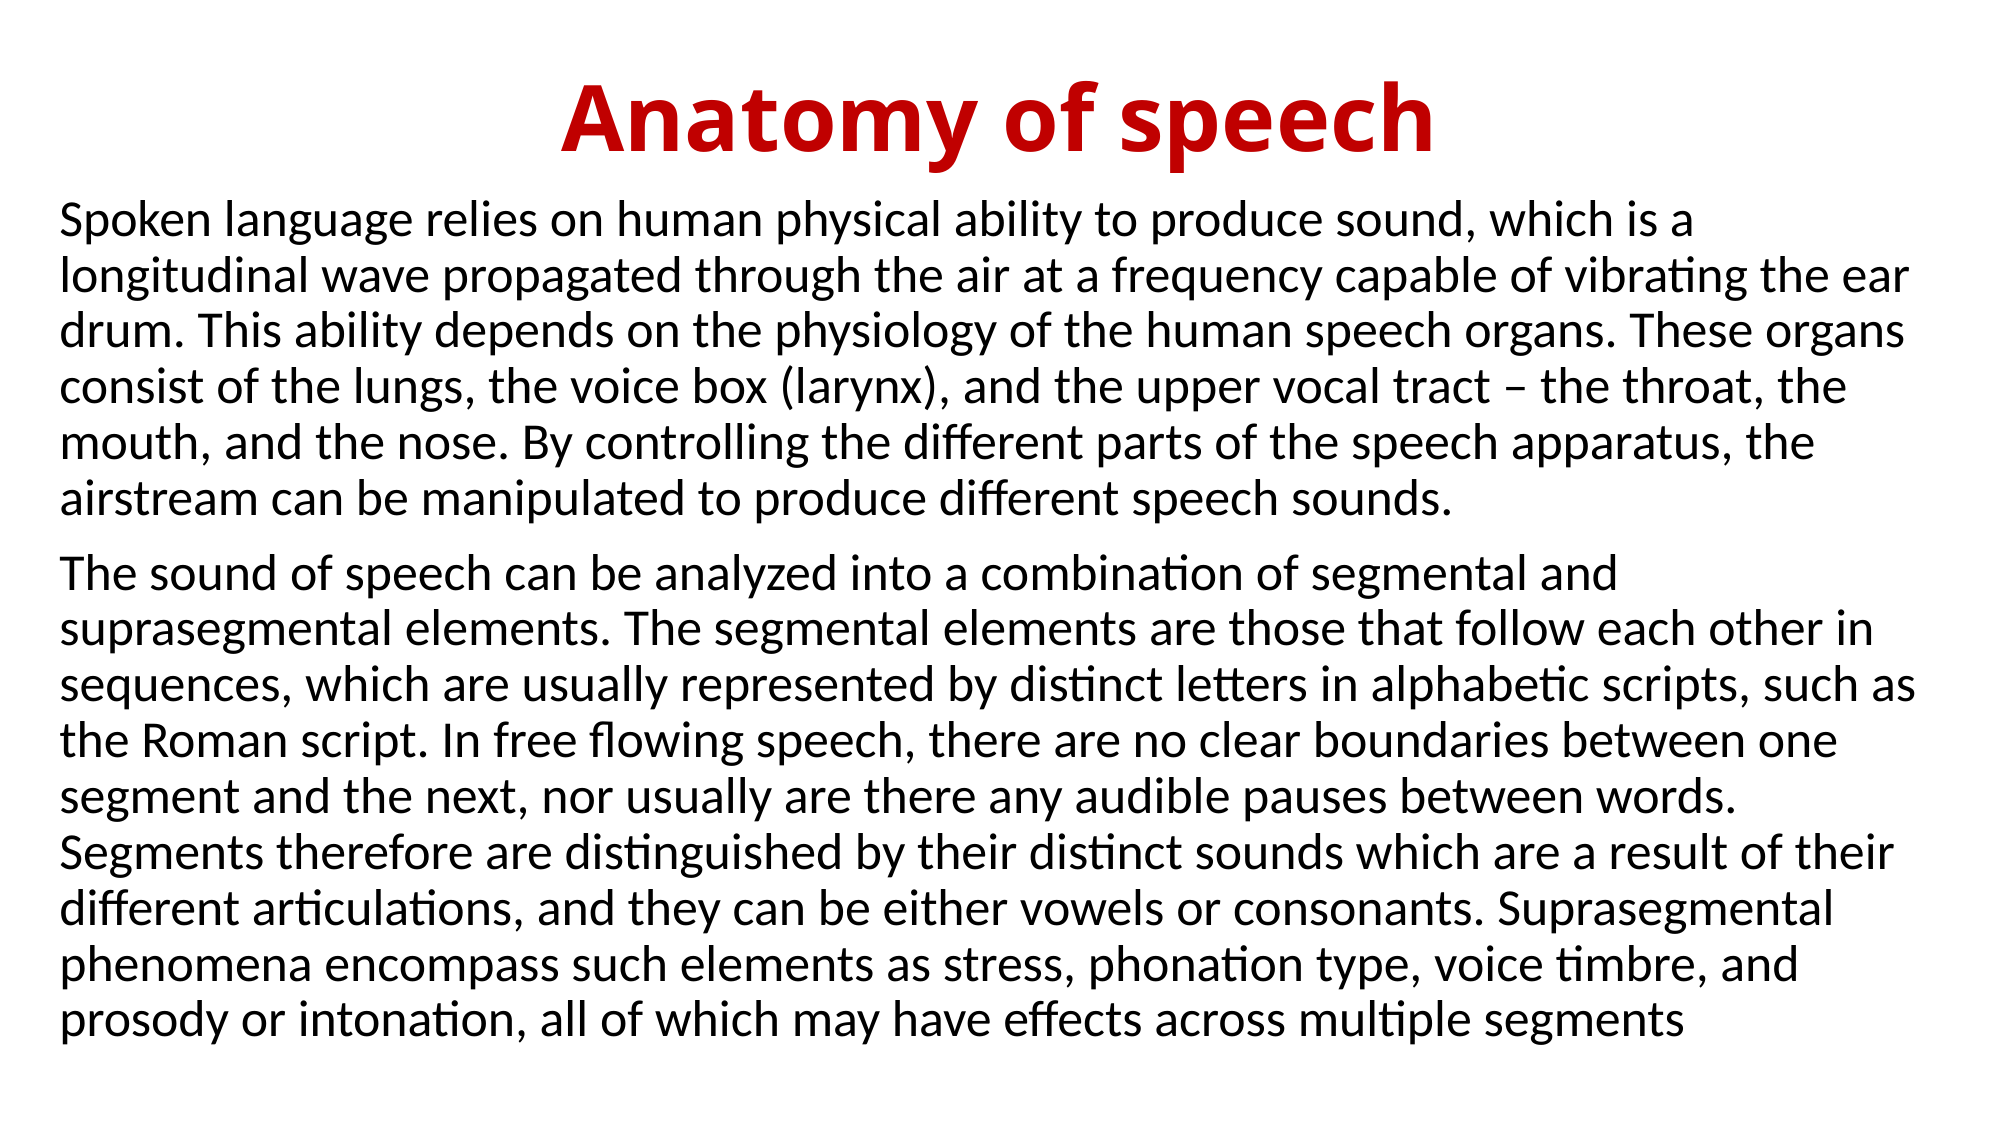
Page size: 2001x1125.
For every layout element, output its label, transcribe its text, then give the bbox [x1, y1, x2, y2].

list Spoken language relies on human physical ability to produce sound, which is a longitudinal wave propagated through the air at a frequency capable of vibrating the ear drum. This ability depends on the physiology of the human speech organs. These organs consist of the lungs, the voice box (larynx), and the upper vocal tract – the throat, the mouth, and the nose. By controlling the different parts of the speech apparatus, the airstream can be manipulated to produce different speech sounds. The sound of speech can be analyzed into a combination of segmental and suprasegmental elements. The segmental elements are those that follow each other in sequences, which are usually represented by distinct letters in alphabetic scripts, such as the Roman script. In free flowing speech, there are no clear boundaries between one segment and the next, nor usually are there any audible pauses between words. Segments therefore are distinguished by their distinct sounds which are a result of their different articulations, and they can be either vowels or consonants. Suprasegmental phenomena encompass such elements as stress, phonation type, voice timbre, and prosody or intonation, all of which may have effects across multiple segments [44, 184, 1940, 1073]
title Anatomy of speech [137, 59, 1863, 184]
